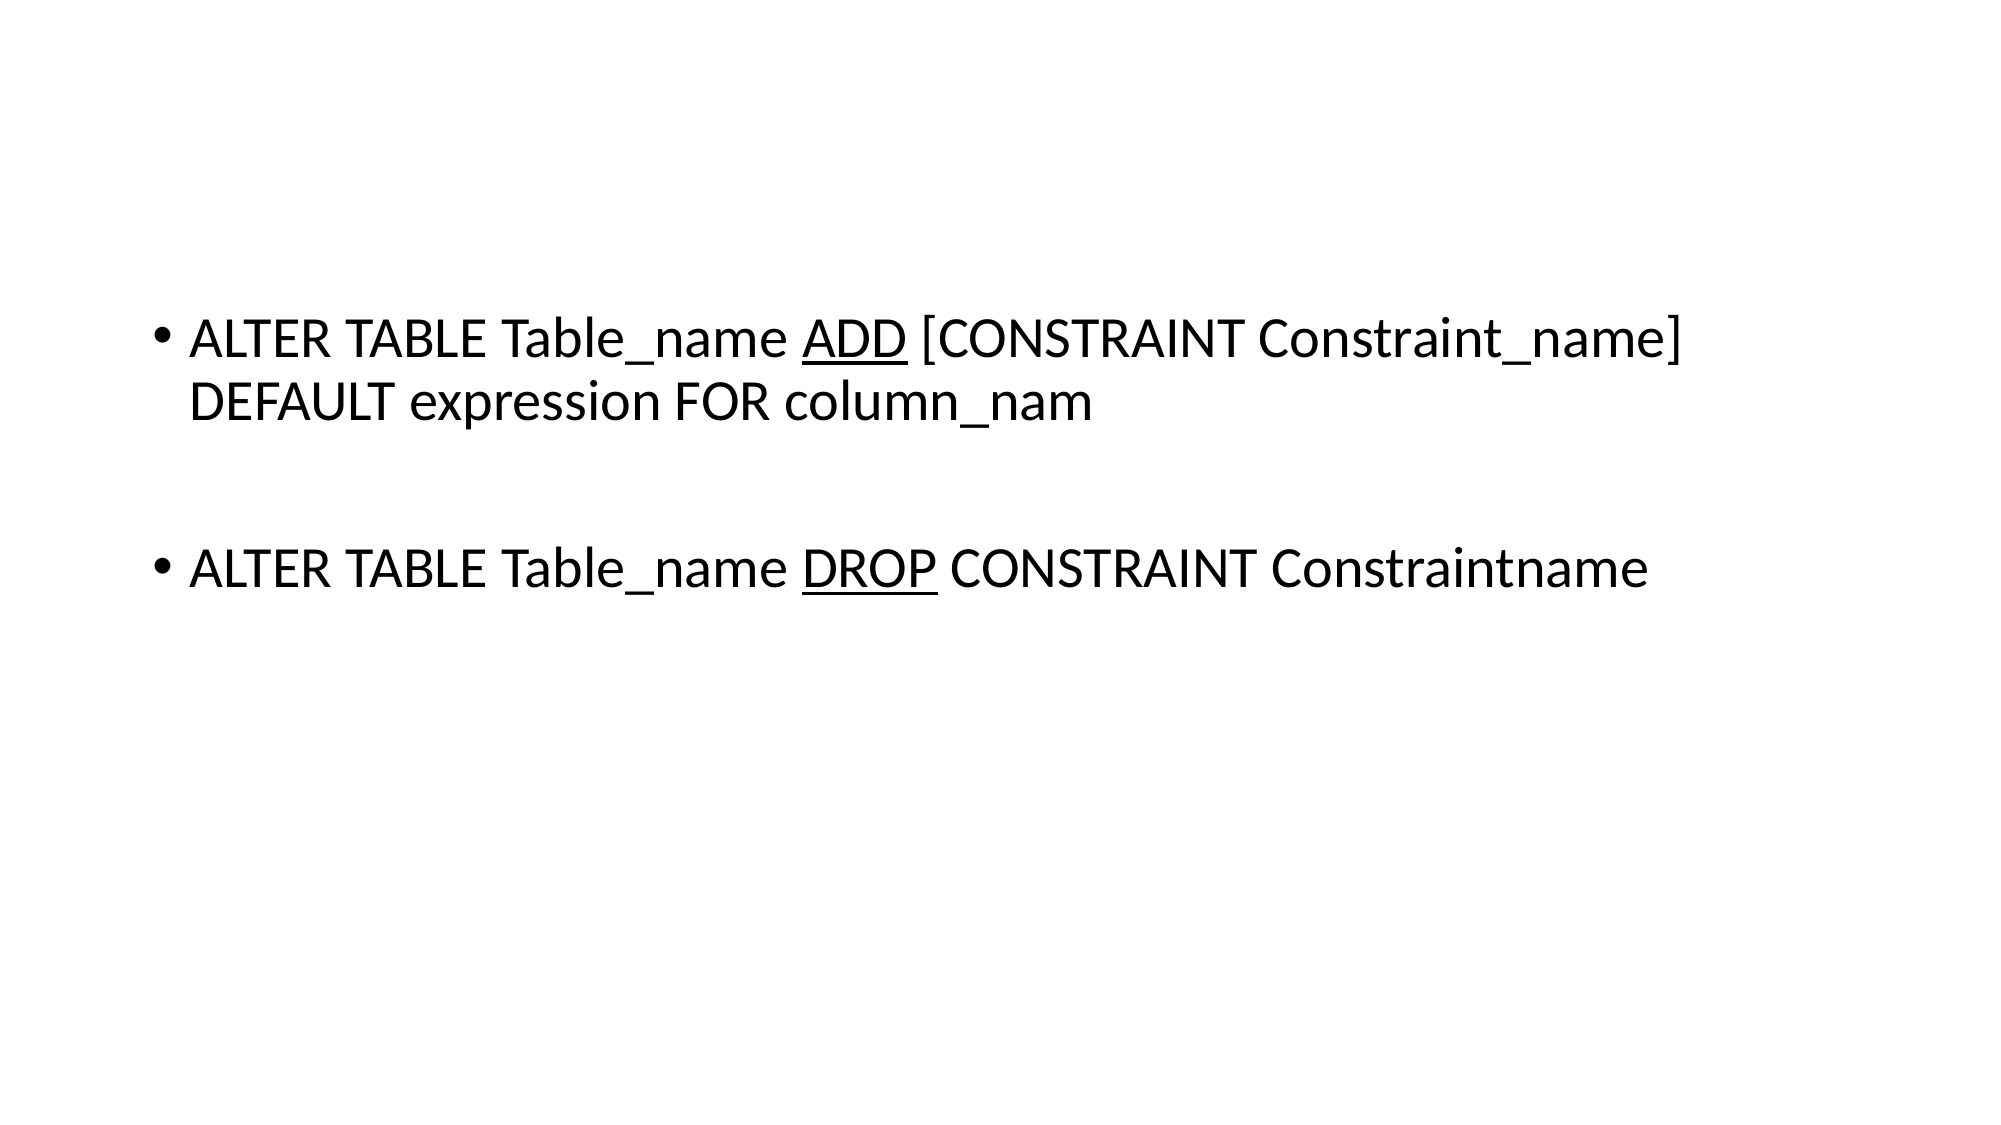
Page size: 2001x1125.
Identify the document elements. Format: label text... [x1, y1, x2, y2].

list ALTER TABLE Table_name ADD [CONSTRAINT Constraint_name] DEFAULT expression FOR column_nam ALTER TABLE Table_name DROP CONSTRAINT Constraintname [137, 299, 1863, 1014]
